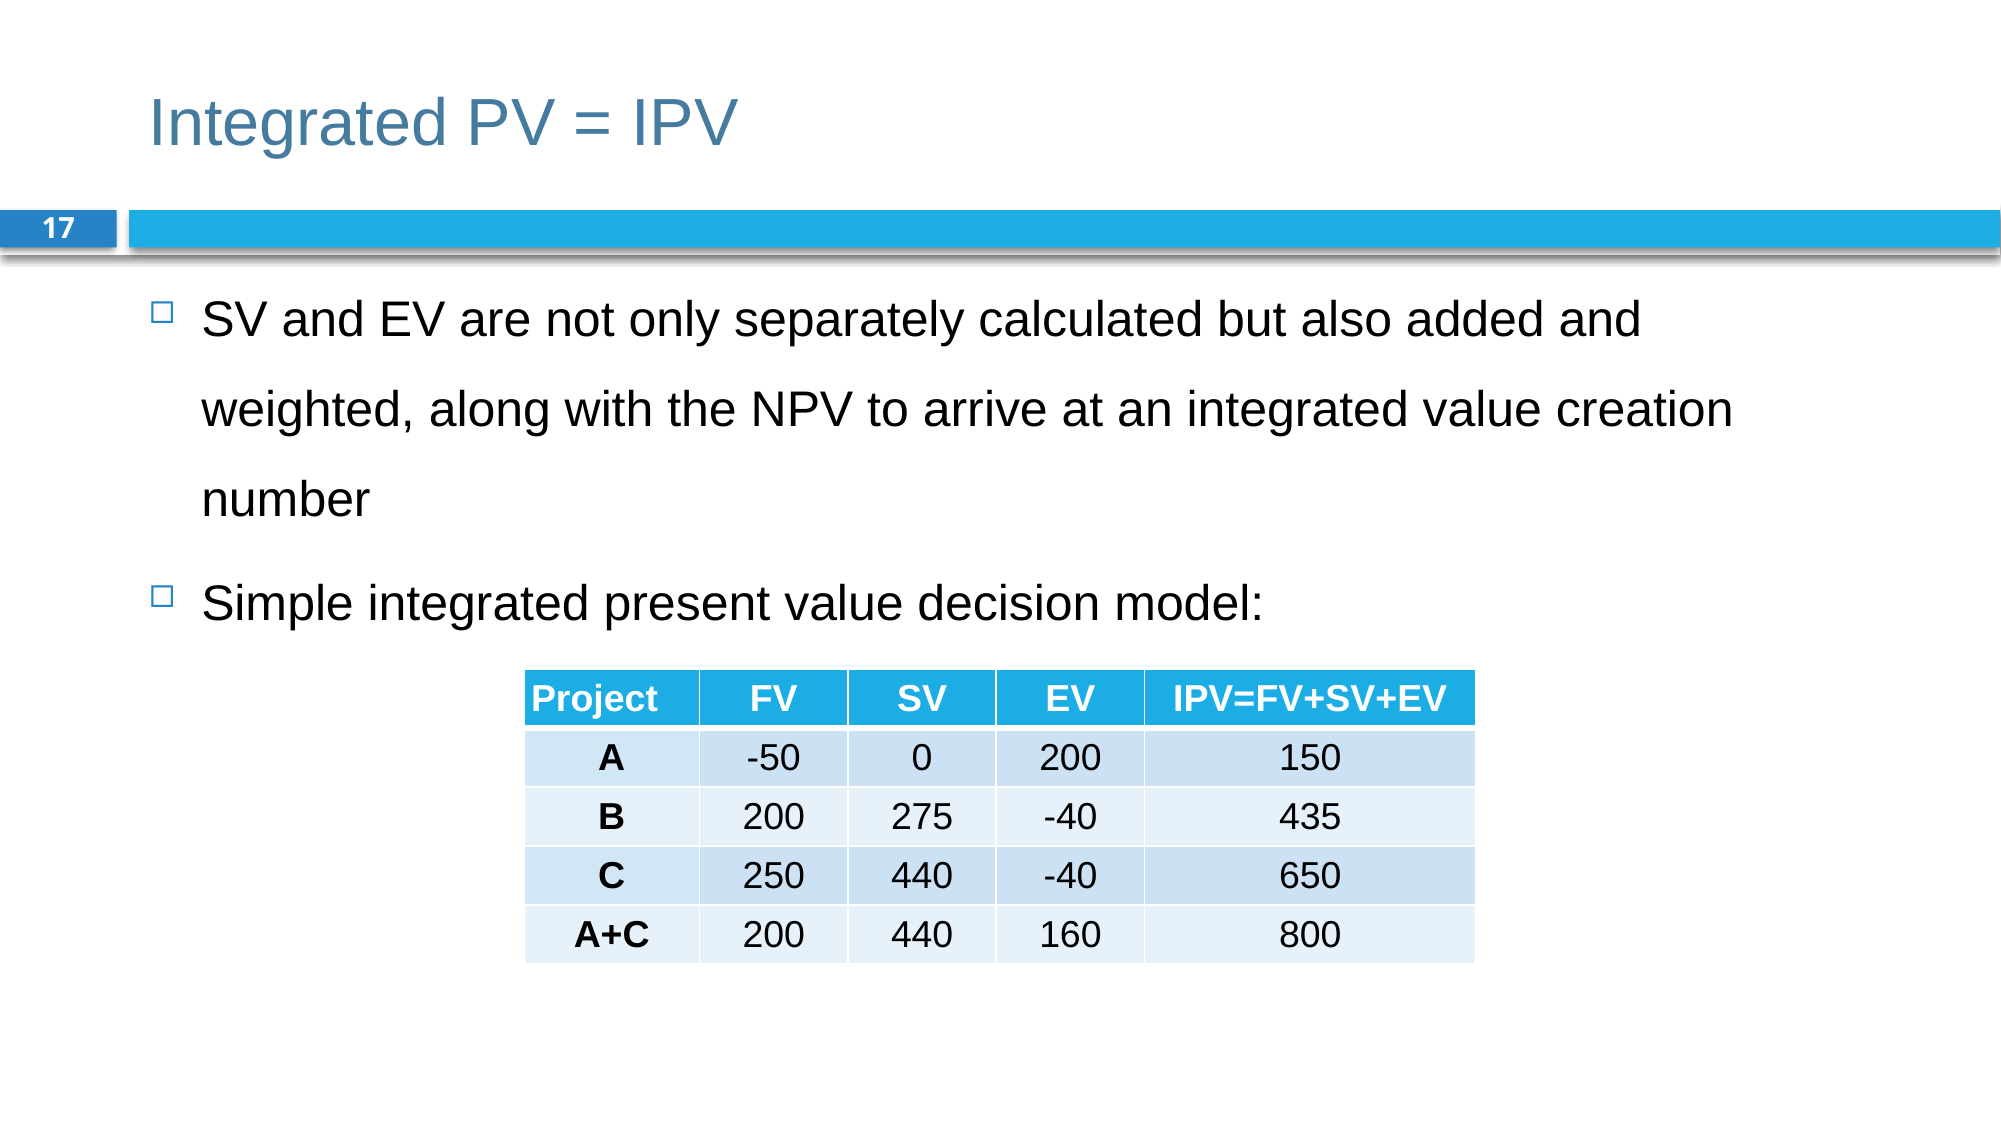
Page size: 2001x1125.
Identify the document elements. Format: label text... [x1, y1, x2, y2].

slide_number 17 [0, 208, 117, 249]
table_header EV [997, 670, 1144, 725]
table_cell B [525, 788, 699, 845]
table_cell 275 [849, 788, 995, 845]
table_cell 440 [849, 906, 995, 963]
table_cell 200 [997, 731, 1144, 786]
table_cell 150 [1145, 731, 1475, 786]
table_header SV [849, 670, 995, 725]
table_header FV [700, 670, 847, 725]
table_cell 160 [997, 906, 1144, 963]
table_cell 440 [849, 847, 995, 904]
table_cell A+C [525, 906, 699, 963]
title Integrated PV = IPV [133, 37, 1918, 200]
table_cell 435 [1145, 788, 1475, 845]
table_cell -40 [997, 847, 1144, 904]
table_cell 200 [700, 906, 847, 963]
table_cell 200 [700, 788, 847, 845]
table_cell A [525, 731, 699, 786]
table_cell 0 [849, 731, 995, 786]
table_cell 250 [700, 847, 847, 904]
table_cell 650 [1145, 847, 1475, 904]
table_cell -50 [700, 731, 847, 786]
table_cell 800 [1145, 906, 1475, 963]
table_header Project [525, 670, 699, 725]
table_cell -40 [997, 788, 1144, 845]
table_header IPV=FV+SV+EV [1145, 670, 1475, 725]
table_cell C [525, 847, 699, 904]
